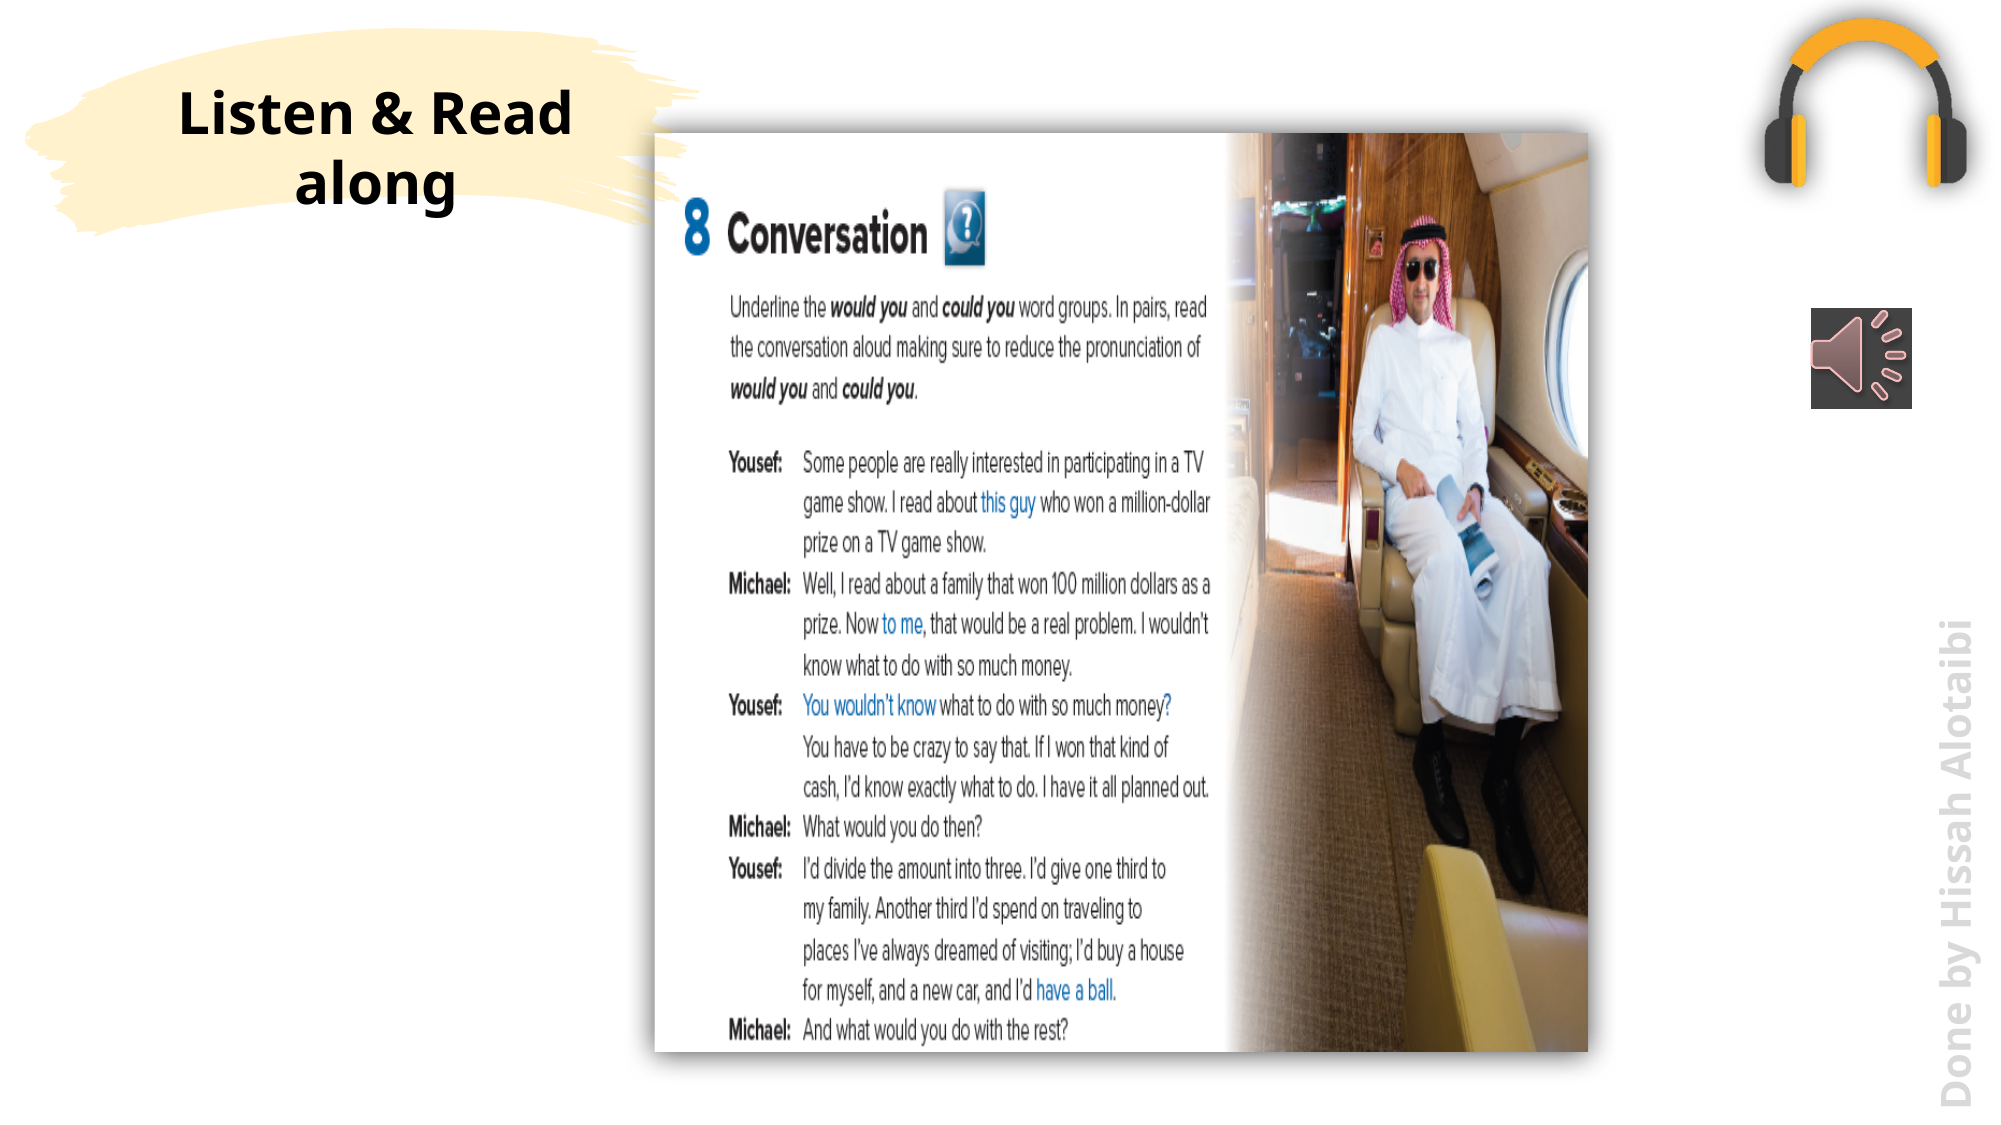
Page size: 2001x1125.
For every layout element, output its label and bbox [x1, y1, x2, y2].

picture [1754, 15, 1969, 191]
text_box [27, 30, 703, 241]
picture [654, 133, 1589, 1052]
picture [1809, 306, 1913, 410]
